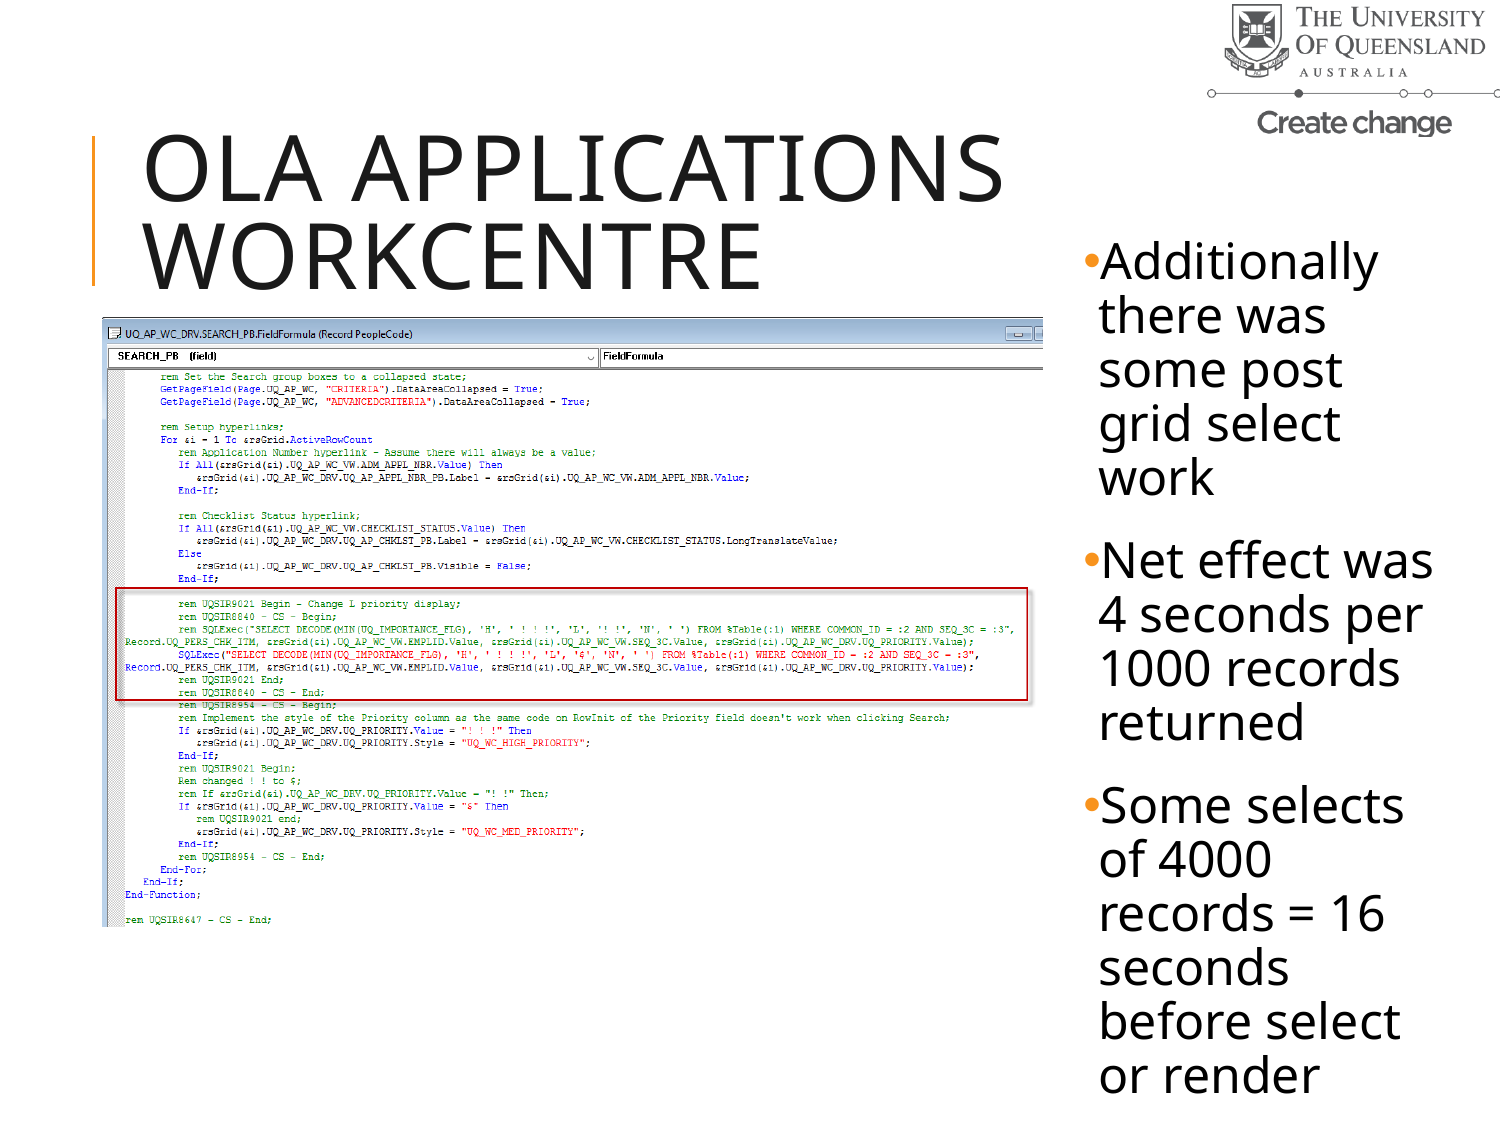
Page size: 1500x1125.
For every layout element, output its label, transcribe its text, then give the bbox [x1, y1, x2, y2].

title OLA Applications Workcentre [126, 96, 1322, 342]
picture [102, 316, 1044, 927]
list Additionally there was some post grid select work Net effect was 4 seconds per 1000 records returned Some selects of 4000 records = 16 seconds before select or render [1075, 228, 1458, 1125]
picture [1206, 3, 1500, 137]
